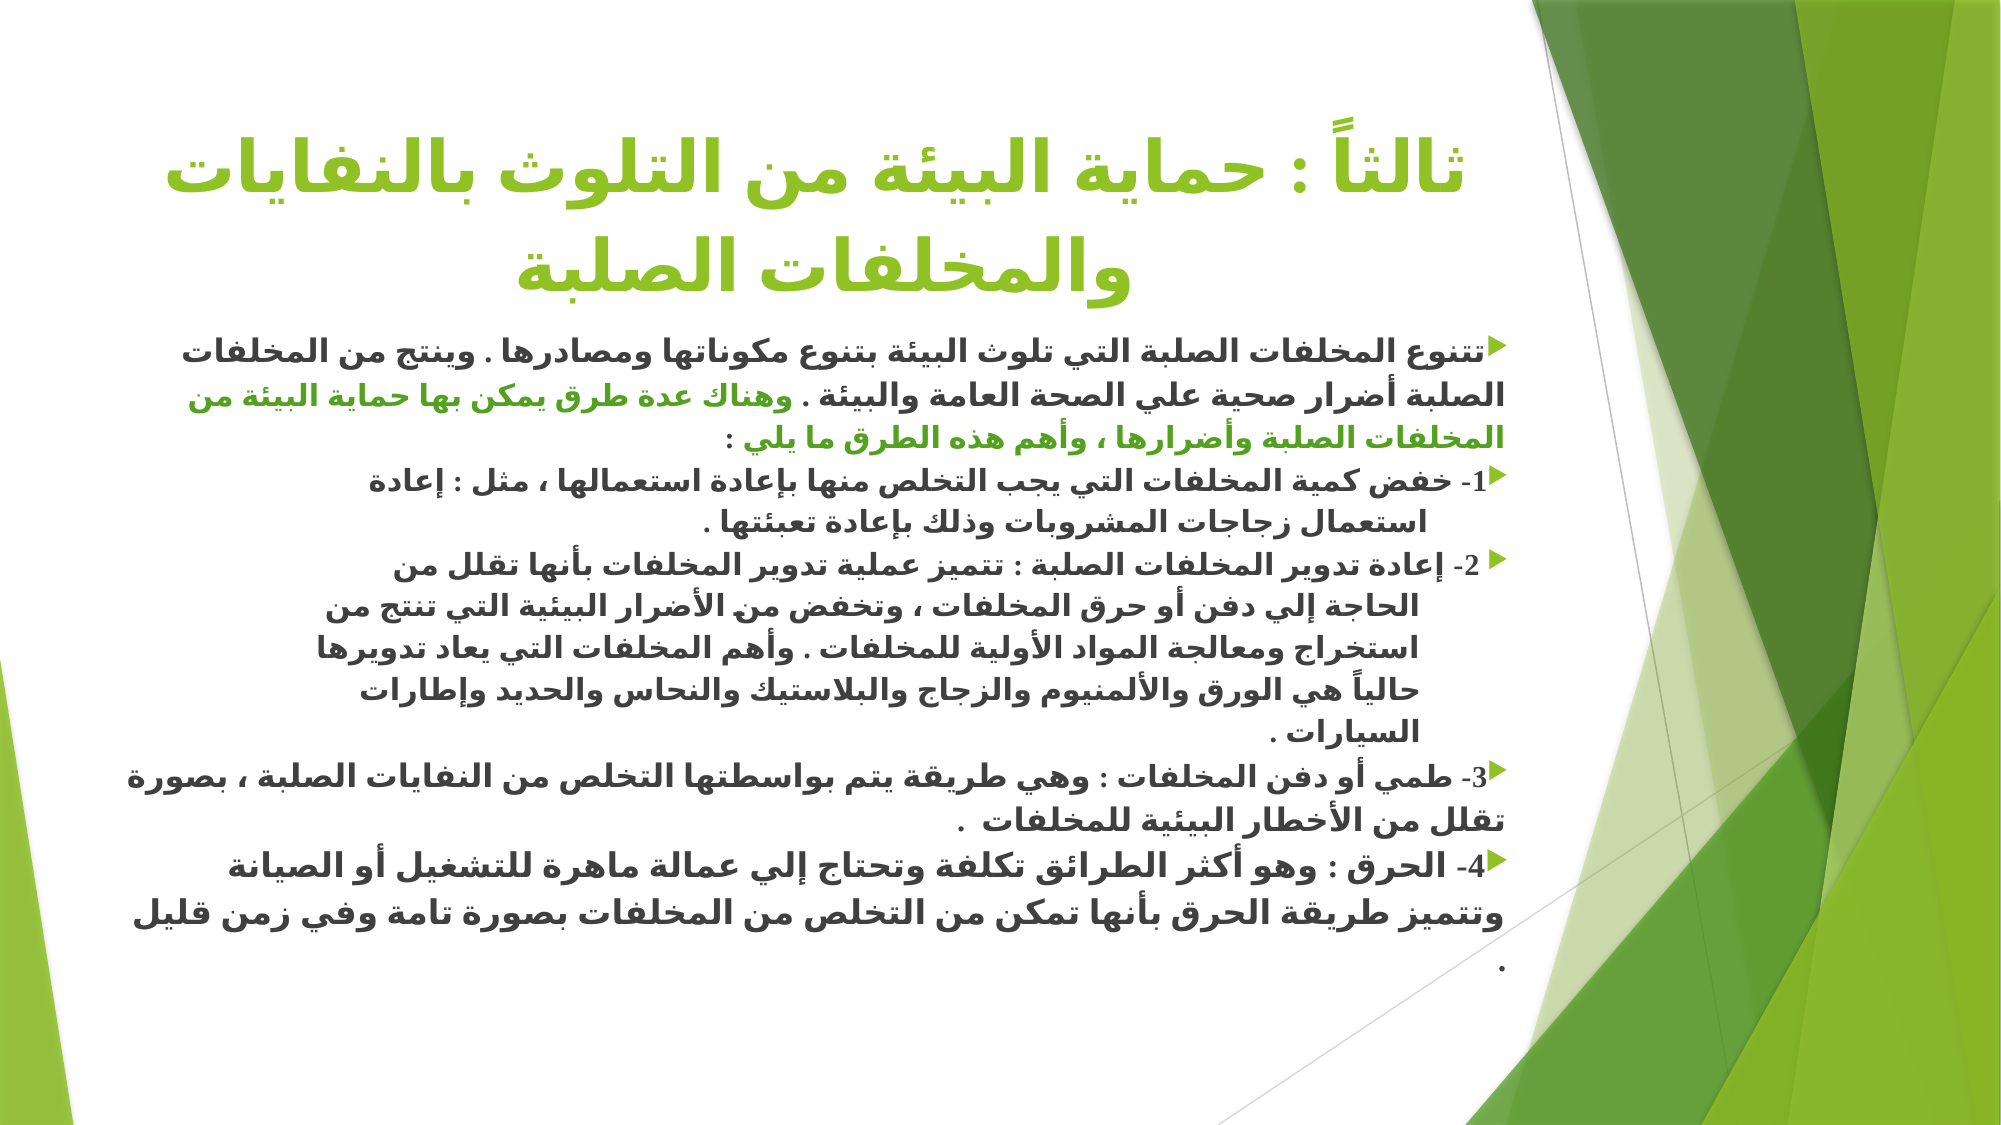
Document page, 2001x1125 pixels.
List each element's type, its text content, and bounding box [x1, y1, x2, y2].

title ثالثاً : حماية البيئة من التلوث بالنفايات والمخلفات الصلبة [111, 99, 1522, 316]
list تتنوع المخلفات الصلبة التي تلوث البيئة بتنوع مكوناتها ومصادرها . وينتج من المخلفات الصلبة أضرار صحية علي الصحة العامة والبيئة . وهناك عدة طرق يمكن بها حماية البيئة من المخلفات الصلبة وأضرارها ، وأهم هذه الطرق ما يلي : 1- خفض كمية المخلفات التي يجب التخلص منها بإعادة استعمالها ، مثل : إعادة استعمال زجاجات المشروبات وذلك بإعادة تعبئتها . 2- إعادة تدوير المخلفات الصلبة : تتميز عملية تدوير المخلفات بأنها تقلل من الحاجة إلي دفن أو حرق المخلفات ، وتخفض من الأضرار البيئية التي تنتج من استخراج ومعالجة المواد الأولية للمخلفات . وأهم المخلفات التي يعاد تدويرها حالياً هي الورق والألمنيوم والزجاج والبلاستيك والنحاس والحديد وإطارات السيارات . 3- طمي أو دفن المخلفات : وهي طريقة يتم بواسطتها التخلص من النفايات الصلبة ، بصورة تقلل من الأخطار البيئية للمخلفات . 4- الحرق : وهو أكثر الطرائق تكلفة وتحتاج إلي عمالة ماهرة للتشغيل أو الصيانة وتتميز طريقة الحرق بأنها تمكن من التخلص من المخلفات بصورة تامة وفي زمن قليل . [111, 316, 1522, 991]
